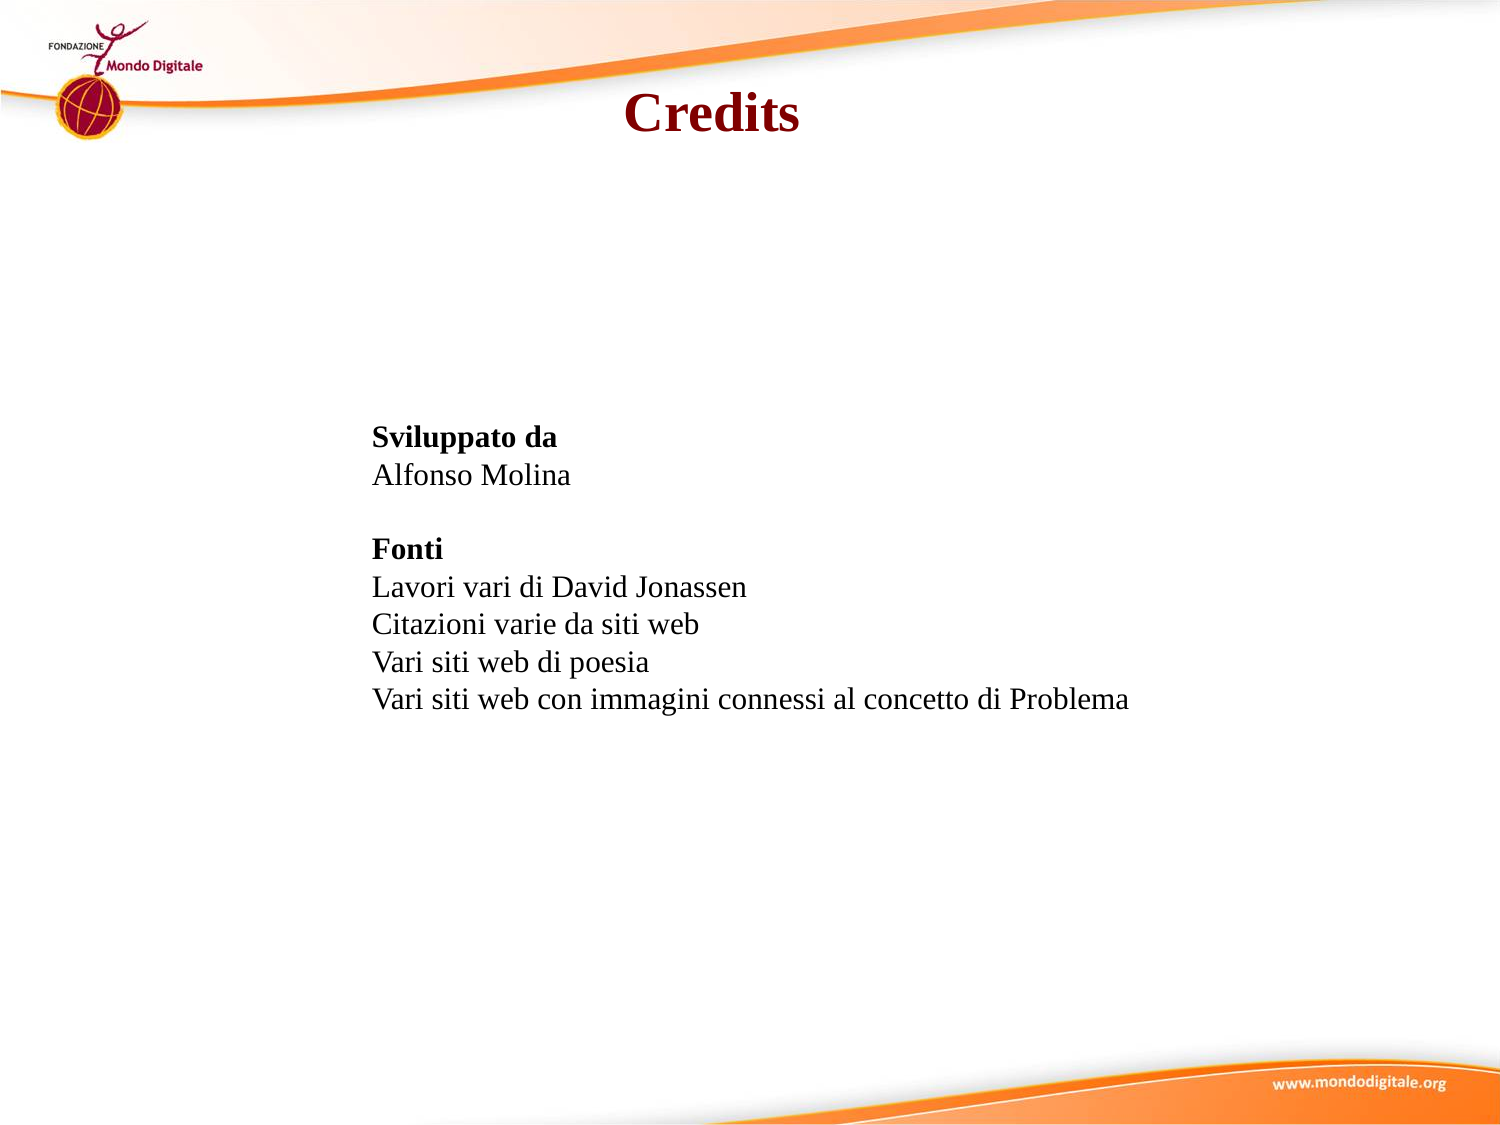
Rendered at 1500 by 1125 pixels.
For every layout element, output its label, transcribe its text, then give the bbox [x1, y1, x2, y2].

picture [0, 0, 1500, 1125]
text_box Sviluppato da Alfonso Molina Fonti Lavori vari di David Jonassen Citazioni varie da siti web Vari siti web di poesia Vari siti web con immagini connessi al concetto di Problema [357, 408, 1146, 724]
subtitle Credits [318, 67, 1106, 187]
